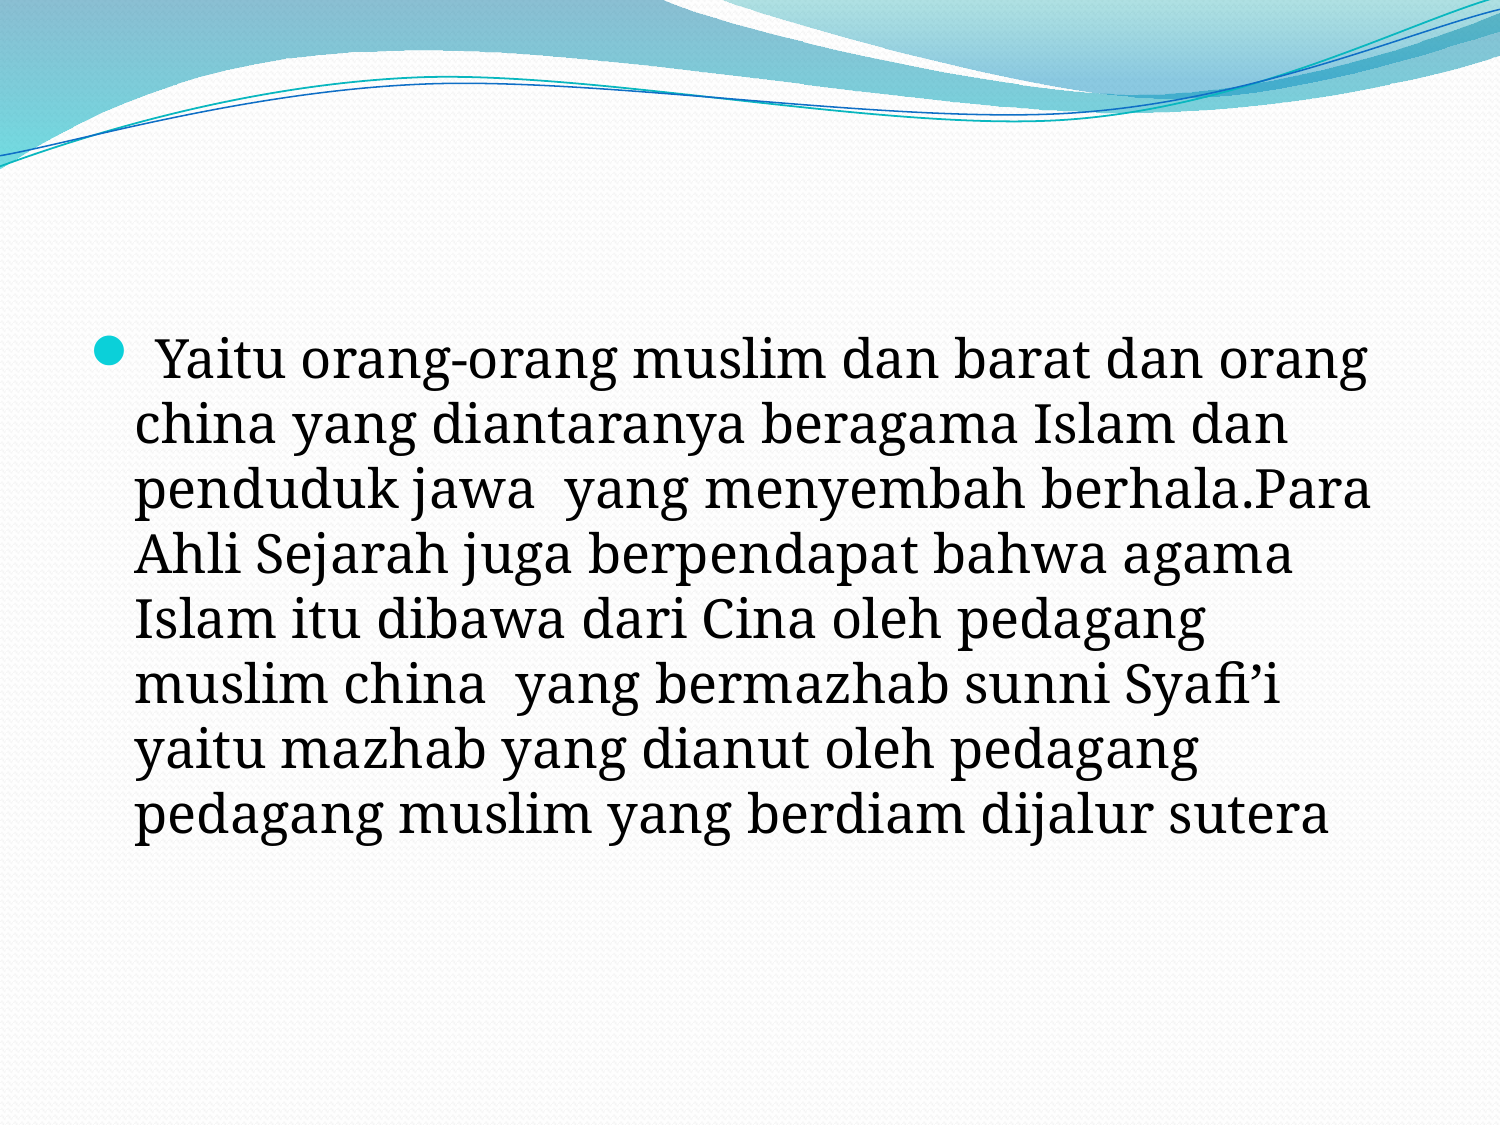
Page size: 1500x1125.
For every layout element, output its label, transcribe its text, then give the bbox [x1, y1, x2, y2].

list Yaitu orang-orang muslim dan barat dan orang china yang diantaranya beragama Islam dan penduduk jawa yang menyembah berhala.Para Ahli Sejarah juga berpendapat bahwa agama Islam itu dibawa dari Cina oleh pedagang muslim china yang bermazhab sunni Syafi’i yaitu mazhab yang dianut oleh pedagang pedagang muslim yang berdiam dijalur sutera [75, 317, 1425, 1038]
